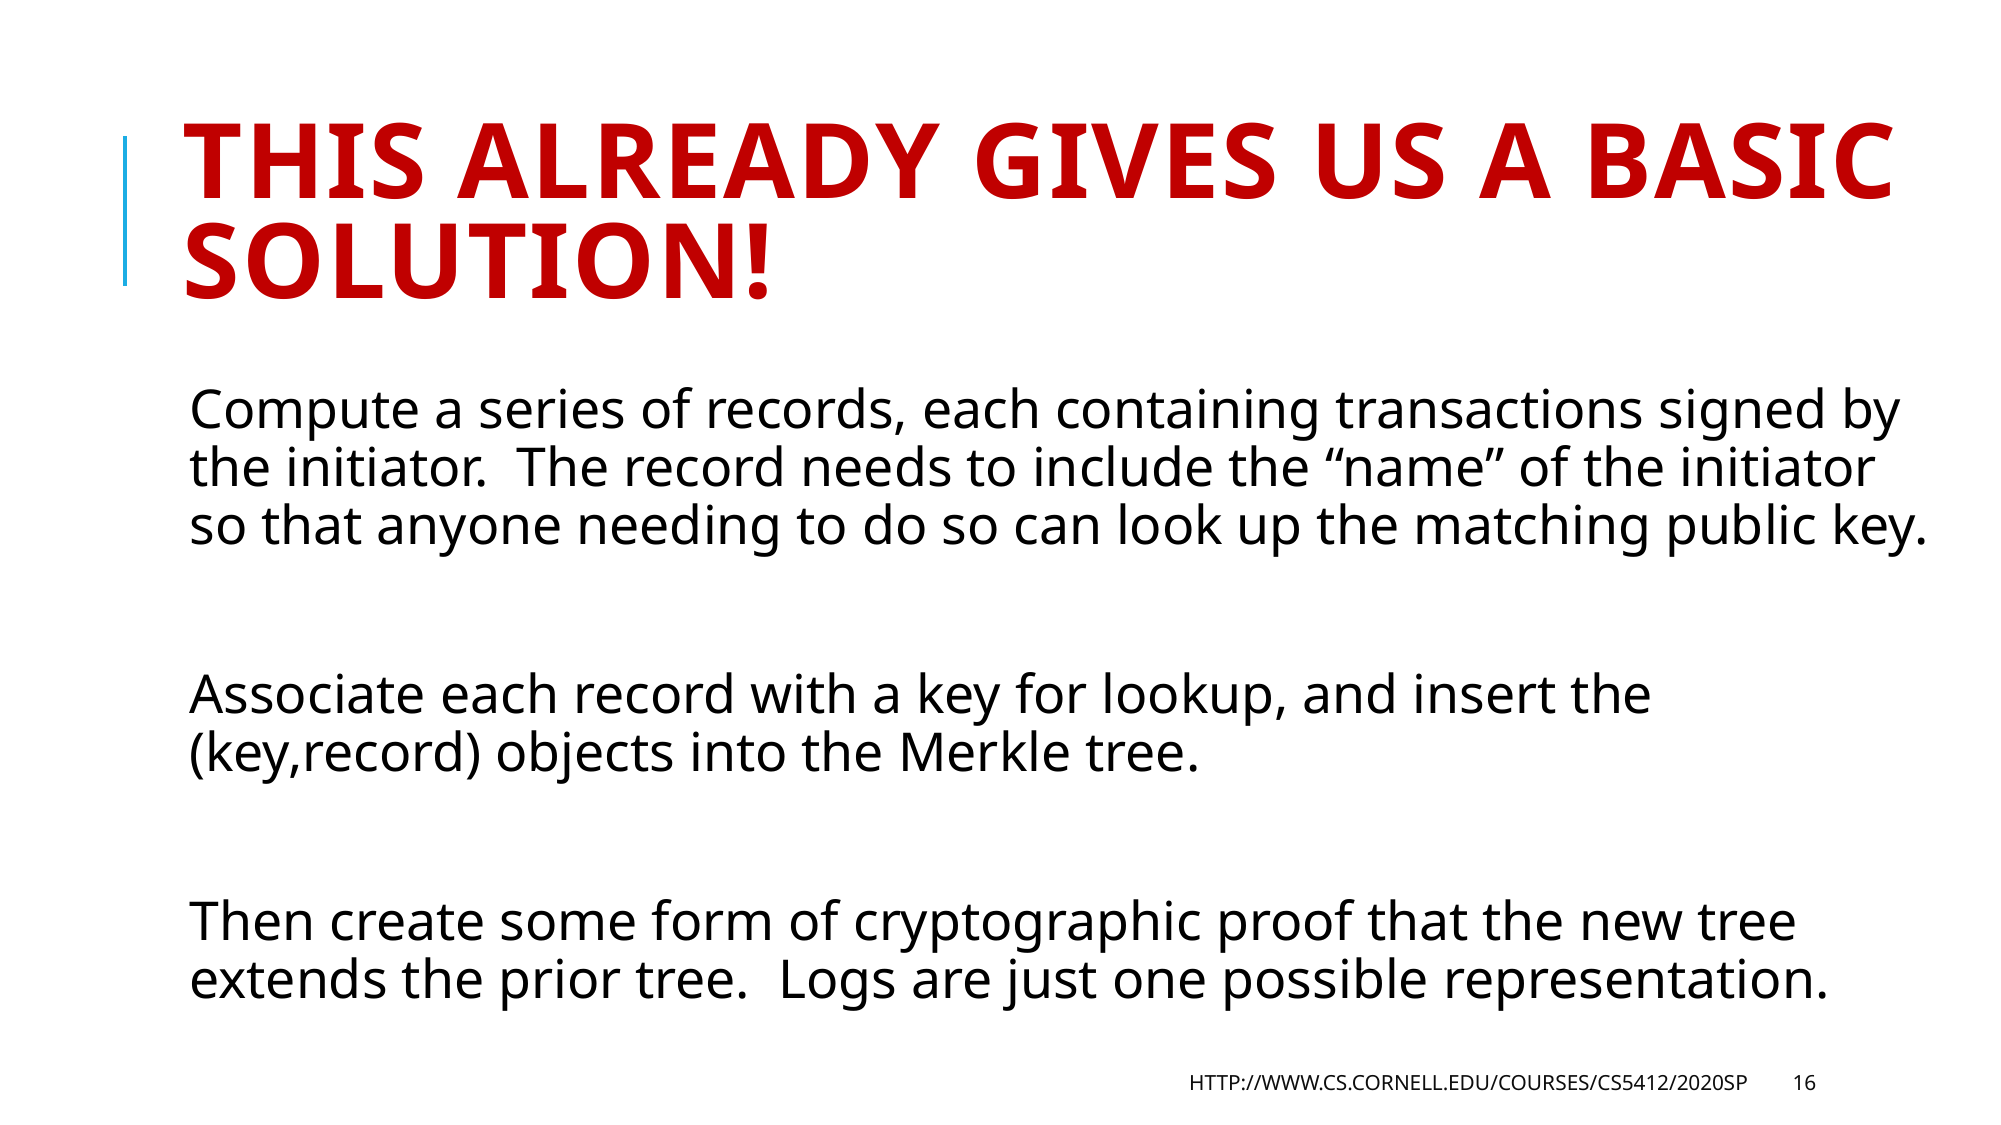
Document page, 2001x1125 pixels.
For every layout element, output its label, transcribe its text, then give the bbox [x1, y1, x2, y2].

footer http://www.cs.cornell.edu/courses/cs5412/2020sp [794, 1061, 1763, 1107]
list Compute a series of records, each containing transactions signed by the initiator. The record needs to include the “name” of the initiator so that anyone needing to do so can look up the matching public key. Associate each record with a key for lookup, and insert the (key,record) objects into the Merkle tree. Then create some form of cryptographic proof that the new tree extends the prior tree. Logs are just one possible representation. [168, 375, 1938, 1035]
slide_number 16 [1777, 1061, 1938, 1107]
title This already gives us a basic solution! [168, 96, 1938, 342]
